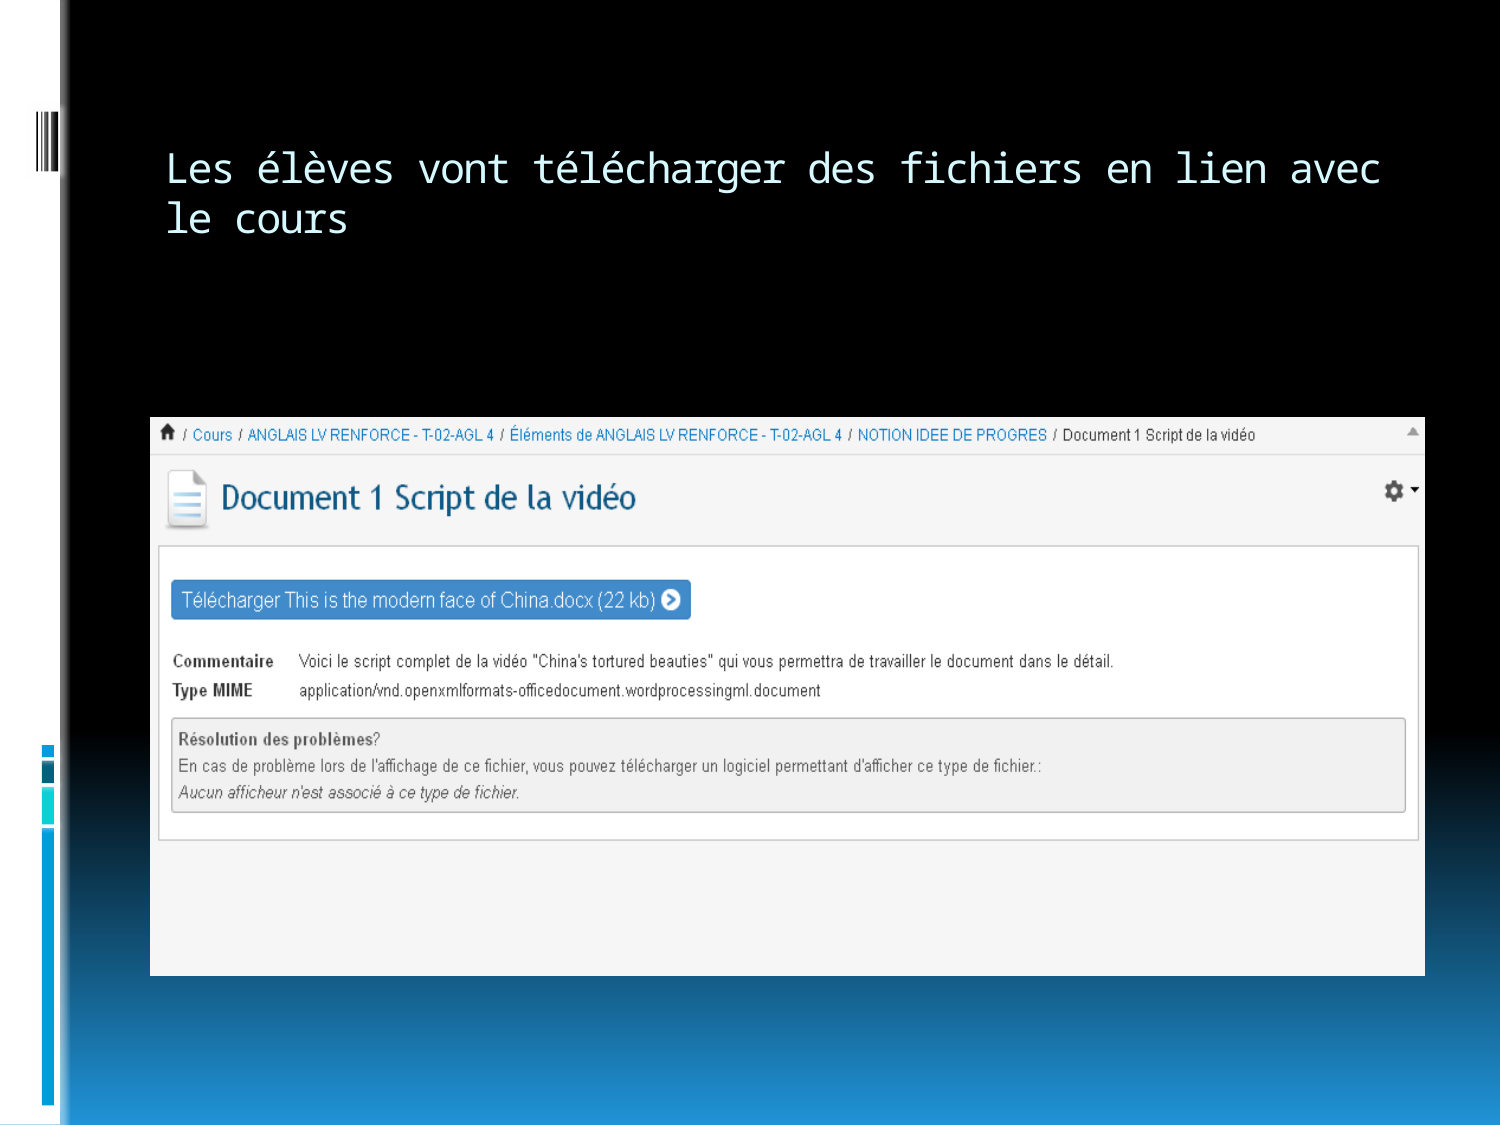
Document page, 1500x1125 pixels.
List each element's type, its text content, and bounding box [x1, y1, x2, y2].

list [149, 417, 1426, 977]
title Les élèves vont télécharger des fichiers en lien avec le cours [150, 83, 1425, 234]
